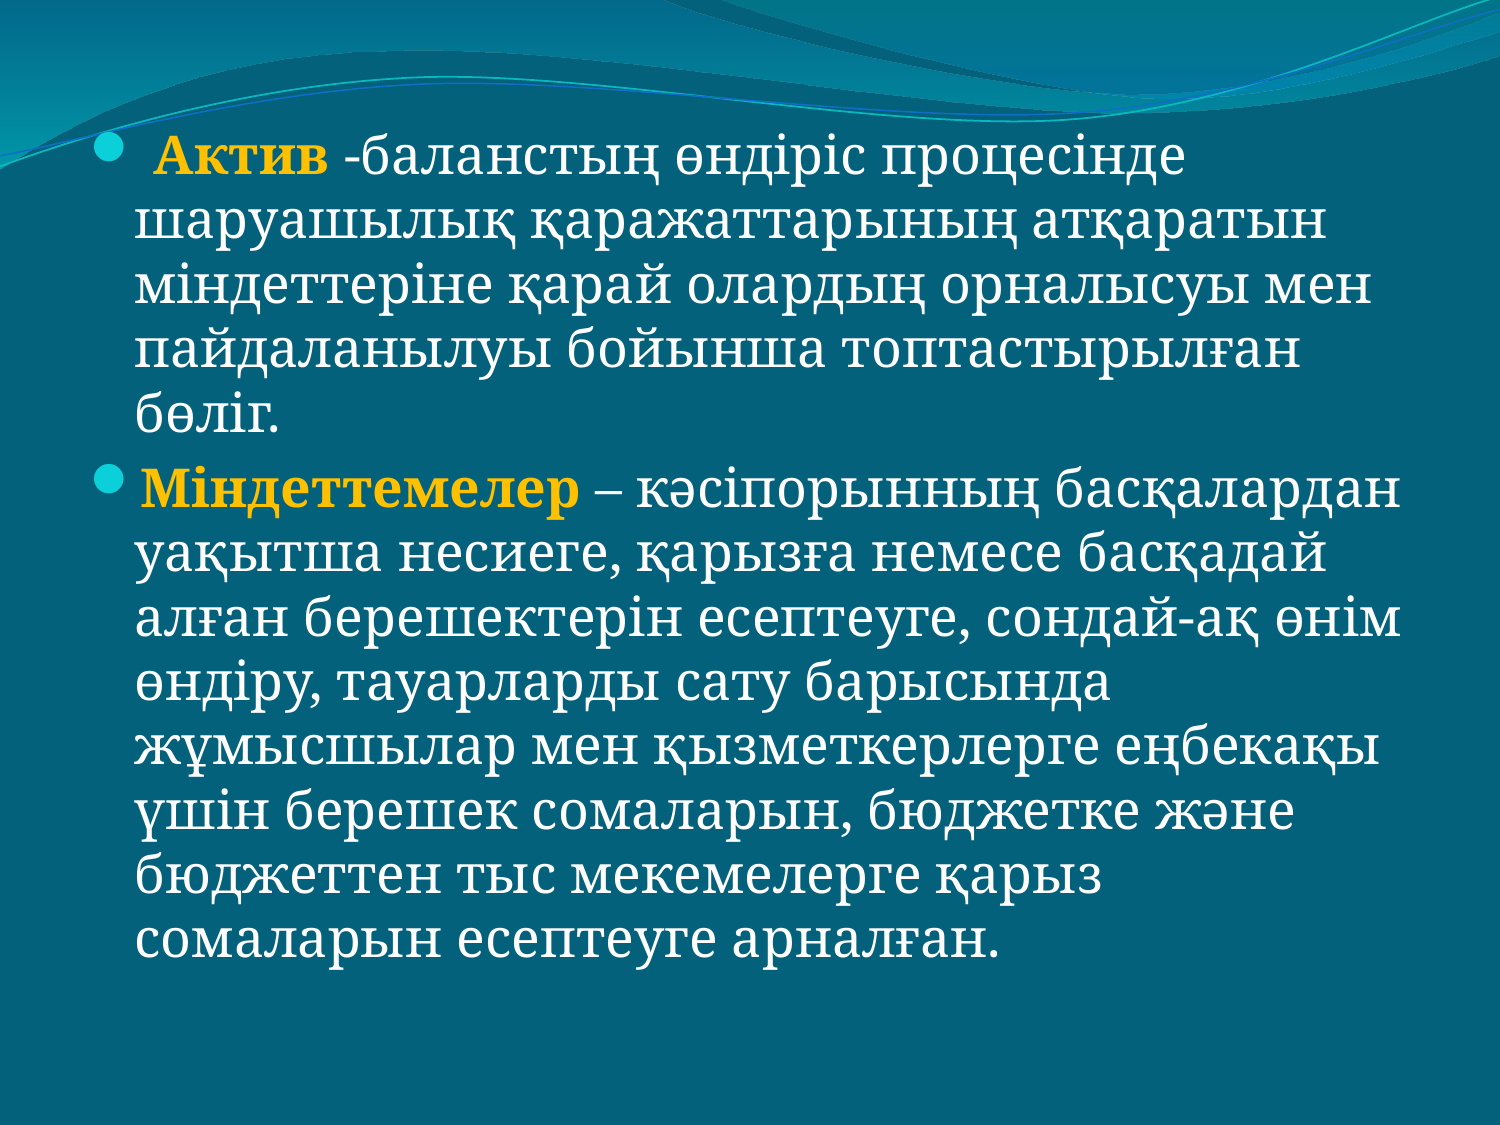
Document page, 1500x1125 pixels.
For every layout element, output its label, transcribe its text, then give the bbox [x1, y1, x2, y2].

list Актив -баланстың өндіріс процесінде шаруашылық қаражаттарының атқаратын міндеттеріне қарай олардың орналысуы мен пайдаланылуы бойынша топтастырылған бөліг. Міндеттемелер – кәсіпорынның басқалардан уақытша несиеге, қарызға немесе басқадай алған берешектерін есептеуге, сондай-ақ өнім өндіру, тауарларды сату барысында жұмысшылар мен қызметкерлерге еңбекақы үшін берешек сомаларын, бюджетке және бюджеттен тыс мекемелерге қарыз сомаларын есептеуге арналған. [75, 113, 1425, 1038]
